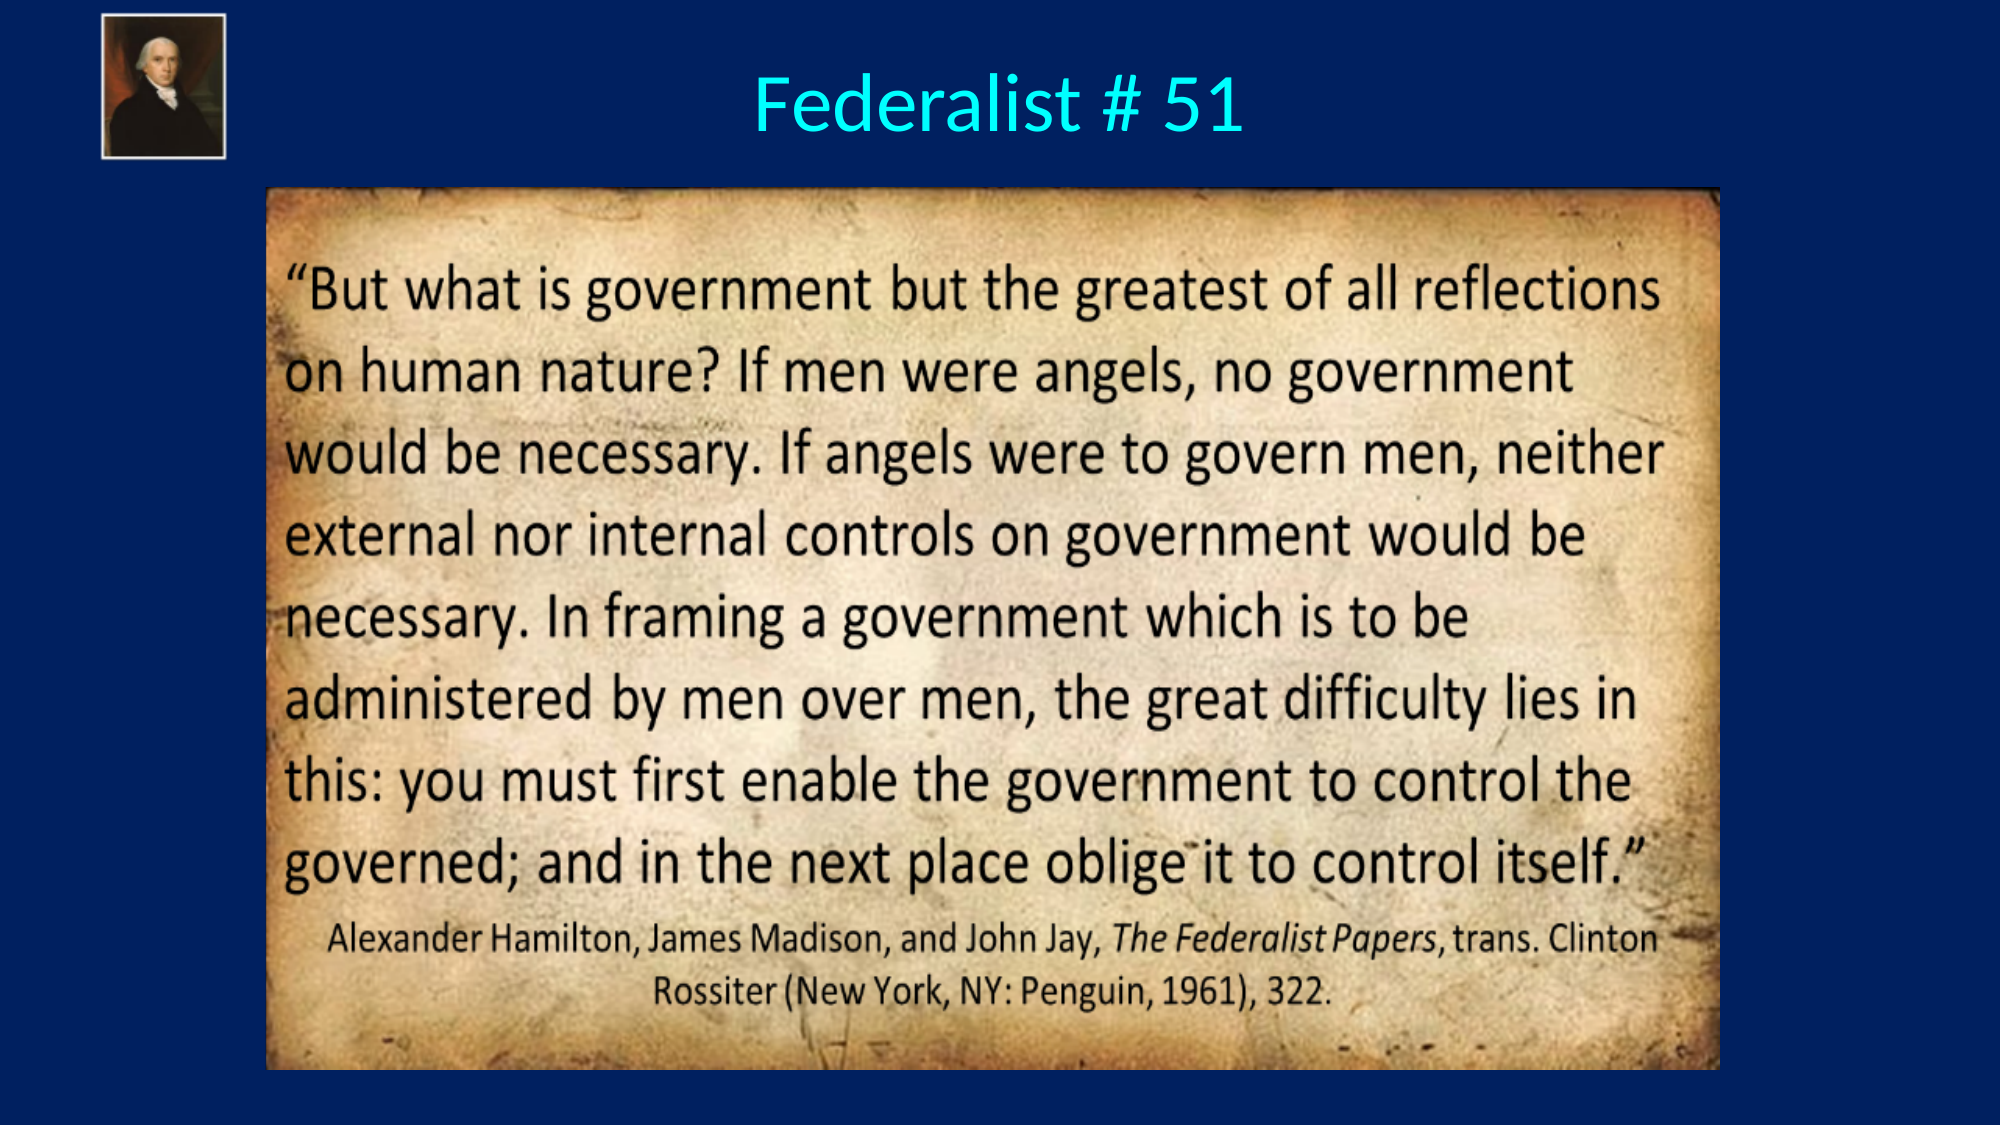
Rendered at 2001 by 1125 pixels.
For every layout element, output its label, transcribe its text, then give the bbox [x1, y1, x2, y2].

picture [99, 12, 230, 163]
title Federalist # 51 [681, 33, 1319, 163]
picture [249, 187, 1721, 1070]
